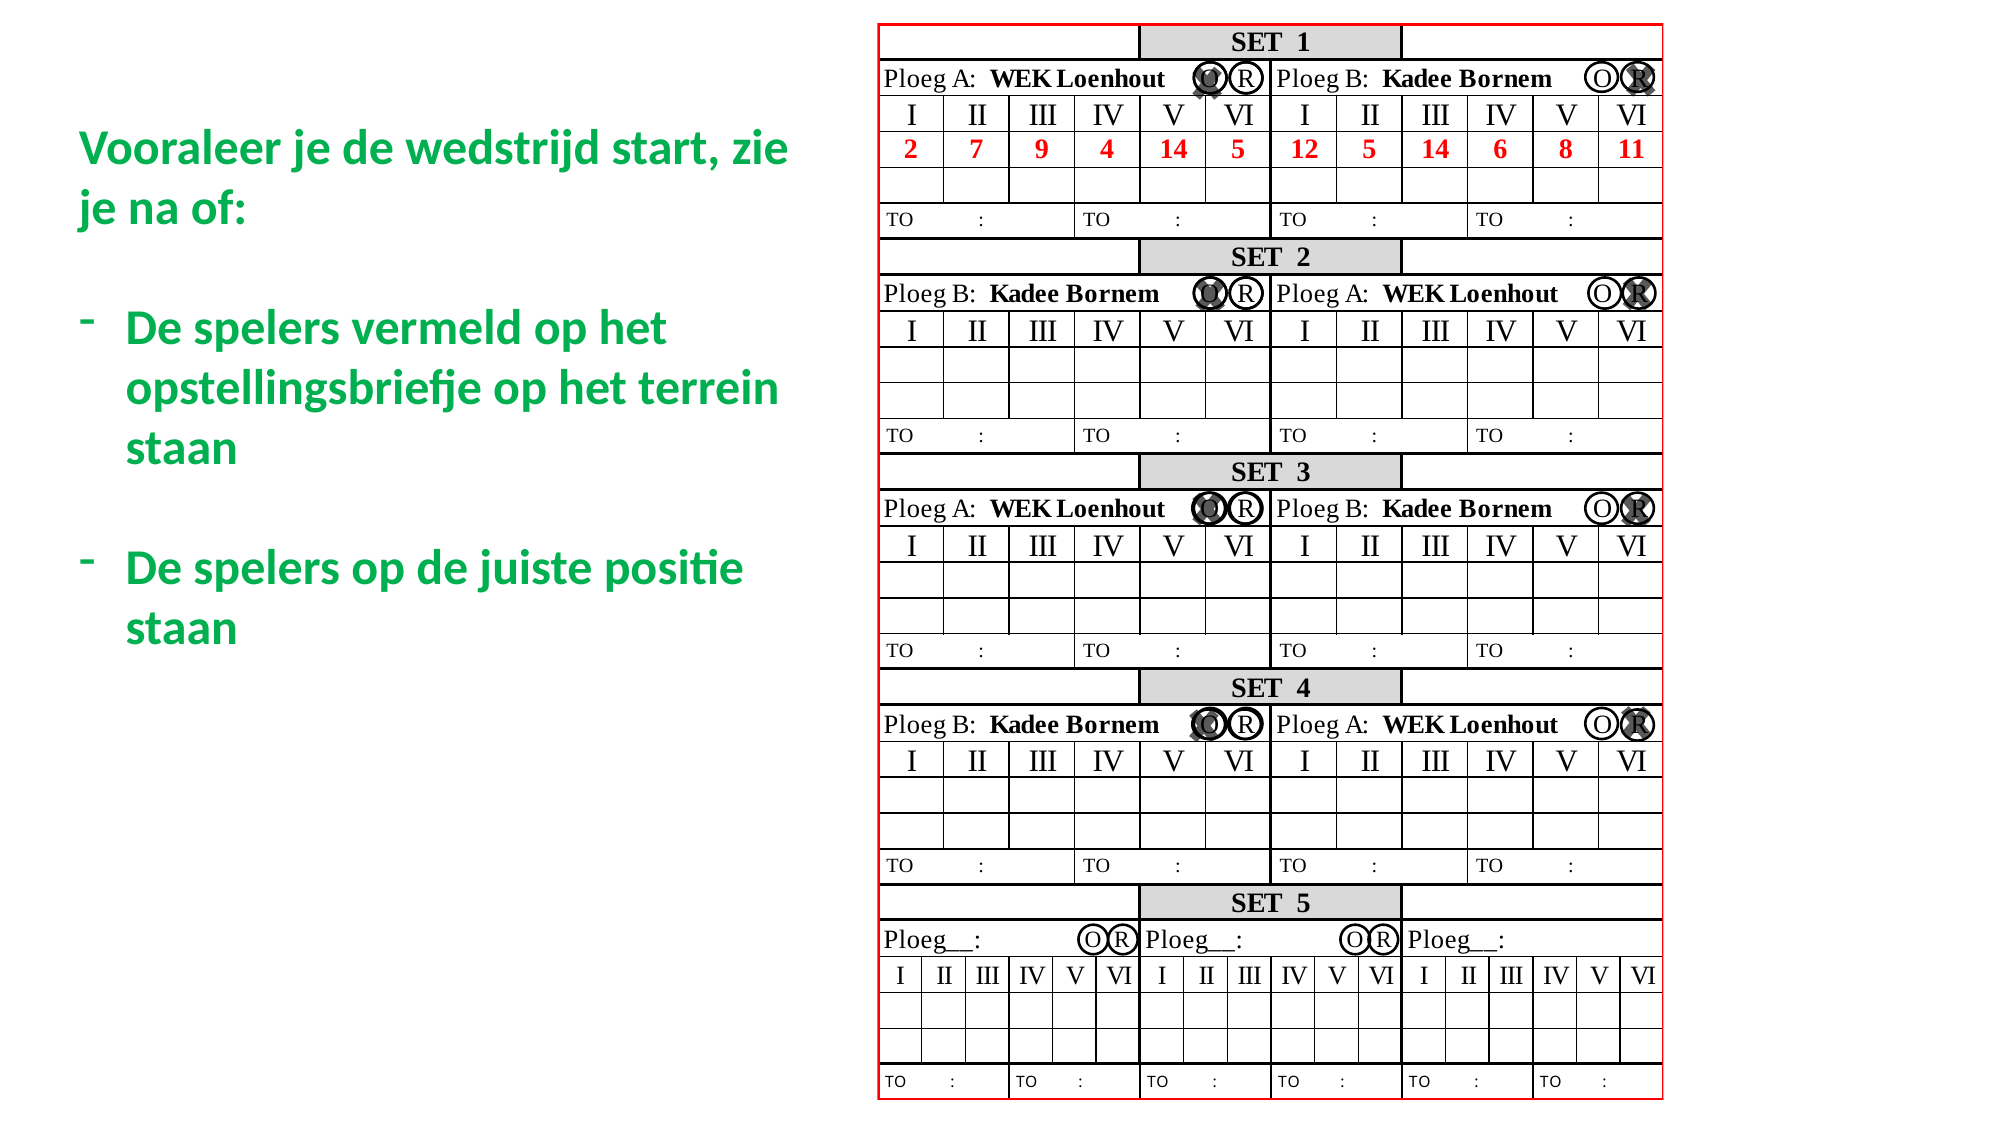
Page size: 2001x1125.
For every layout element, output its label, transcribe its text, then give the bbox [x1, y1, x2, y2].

text_box Vooraleer je de wedstrijd start, zie je na of: De spelers vermeld op het opstellingsbriefje op het terrein staan De spelers op de juiste positie staan [63, 106, 831, 662]
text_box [877, 23, 1665, 1101]
